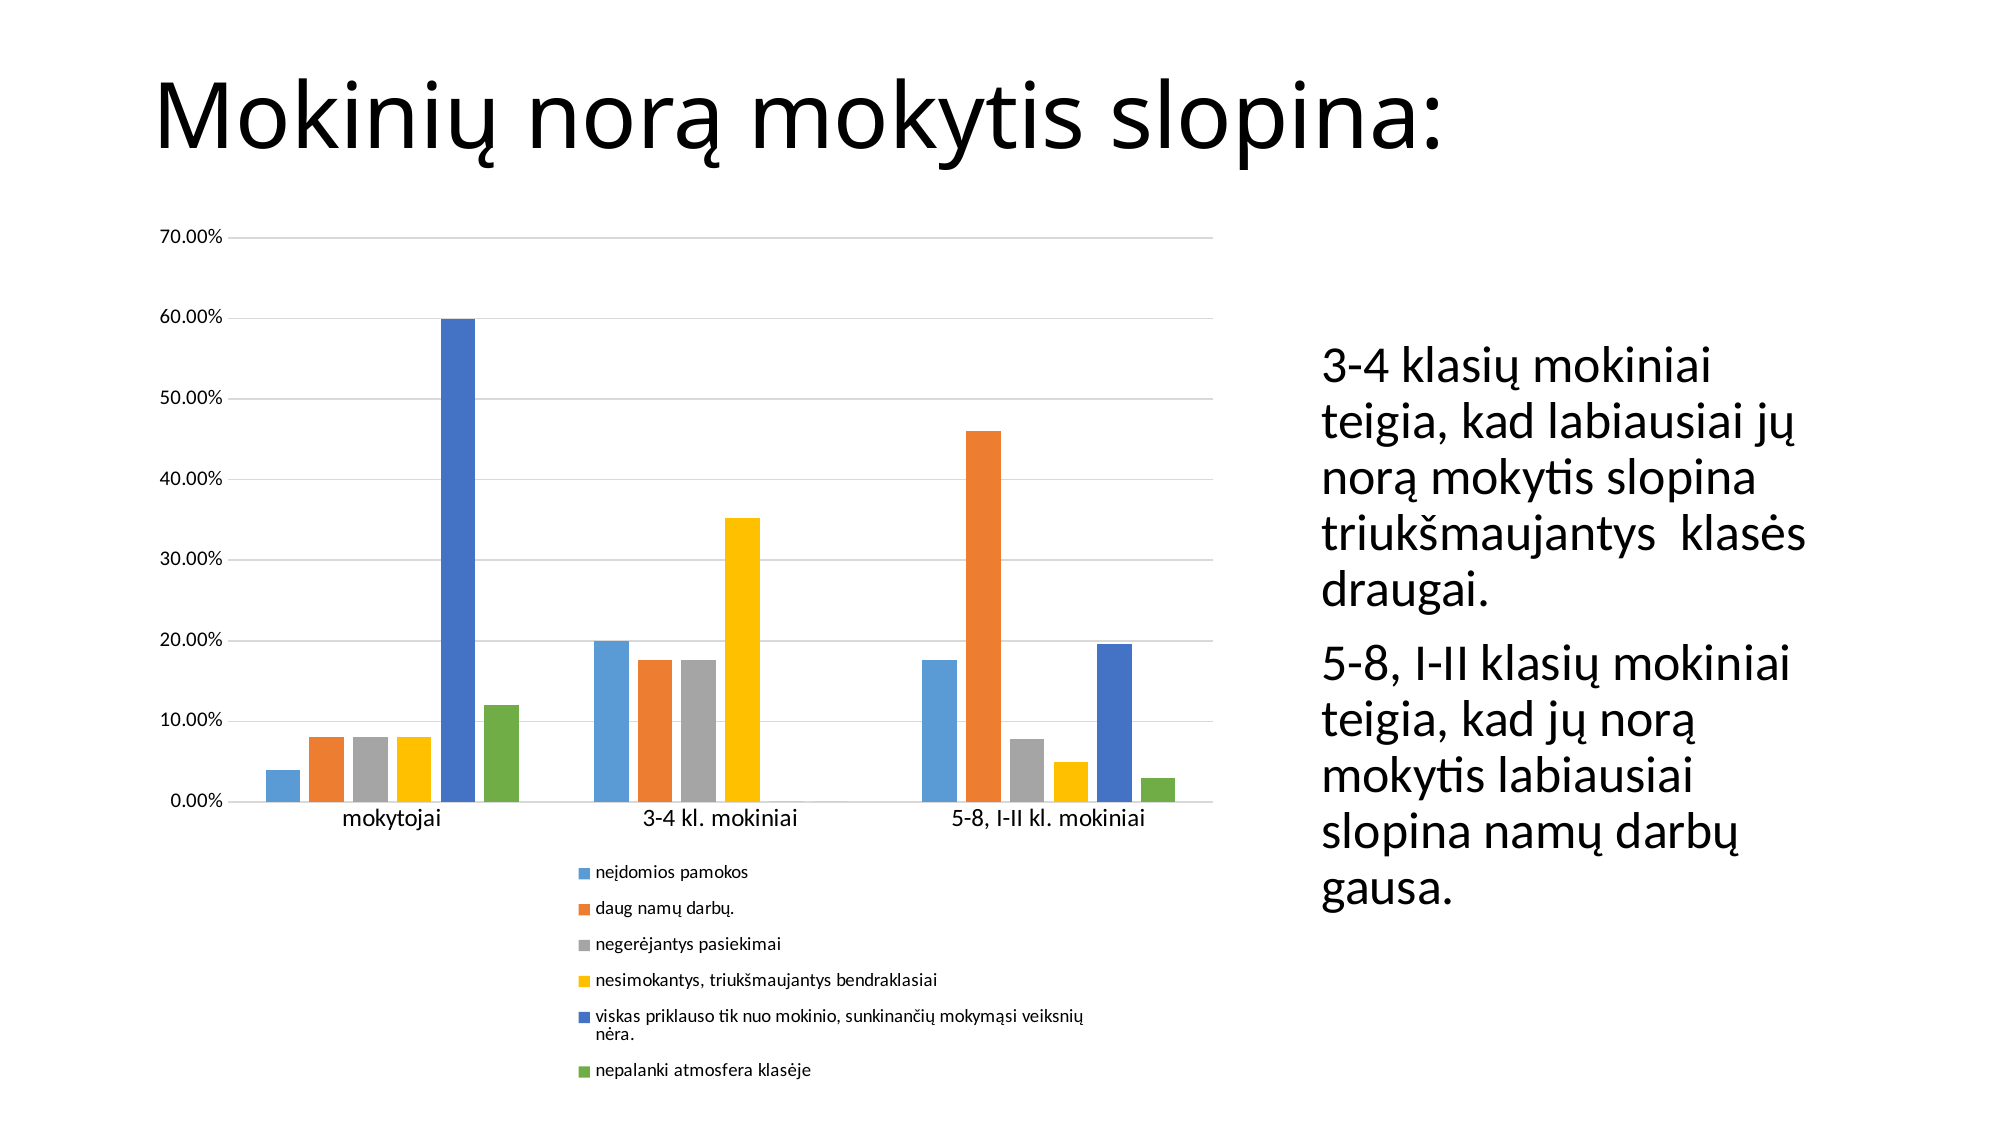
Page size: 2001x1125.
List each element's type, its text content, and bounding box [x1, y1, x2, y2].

title Mokinių norą mokytis slopina: [137, 59, 1863, 178]
list 3-4 klasių mokiniai teigia, kad labiausiai jų norą mokytis slopina triukšmaujantys klasės draugai. 5-8, I-II klasių mokiniai teigia, kad jų norą mokytis labiausiai slopina namų darbų gausa. [1306, 330, 1863, 928]
chart [137, 215, 1261, 1099]
